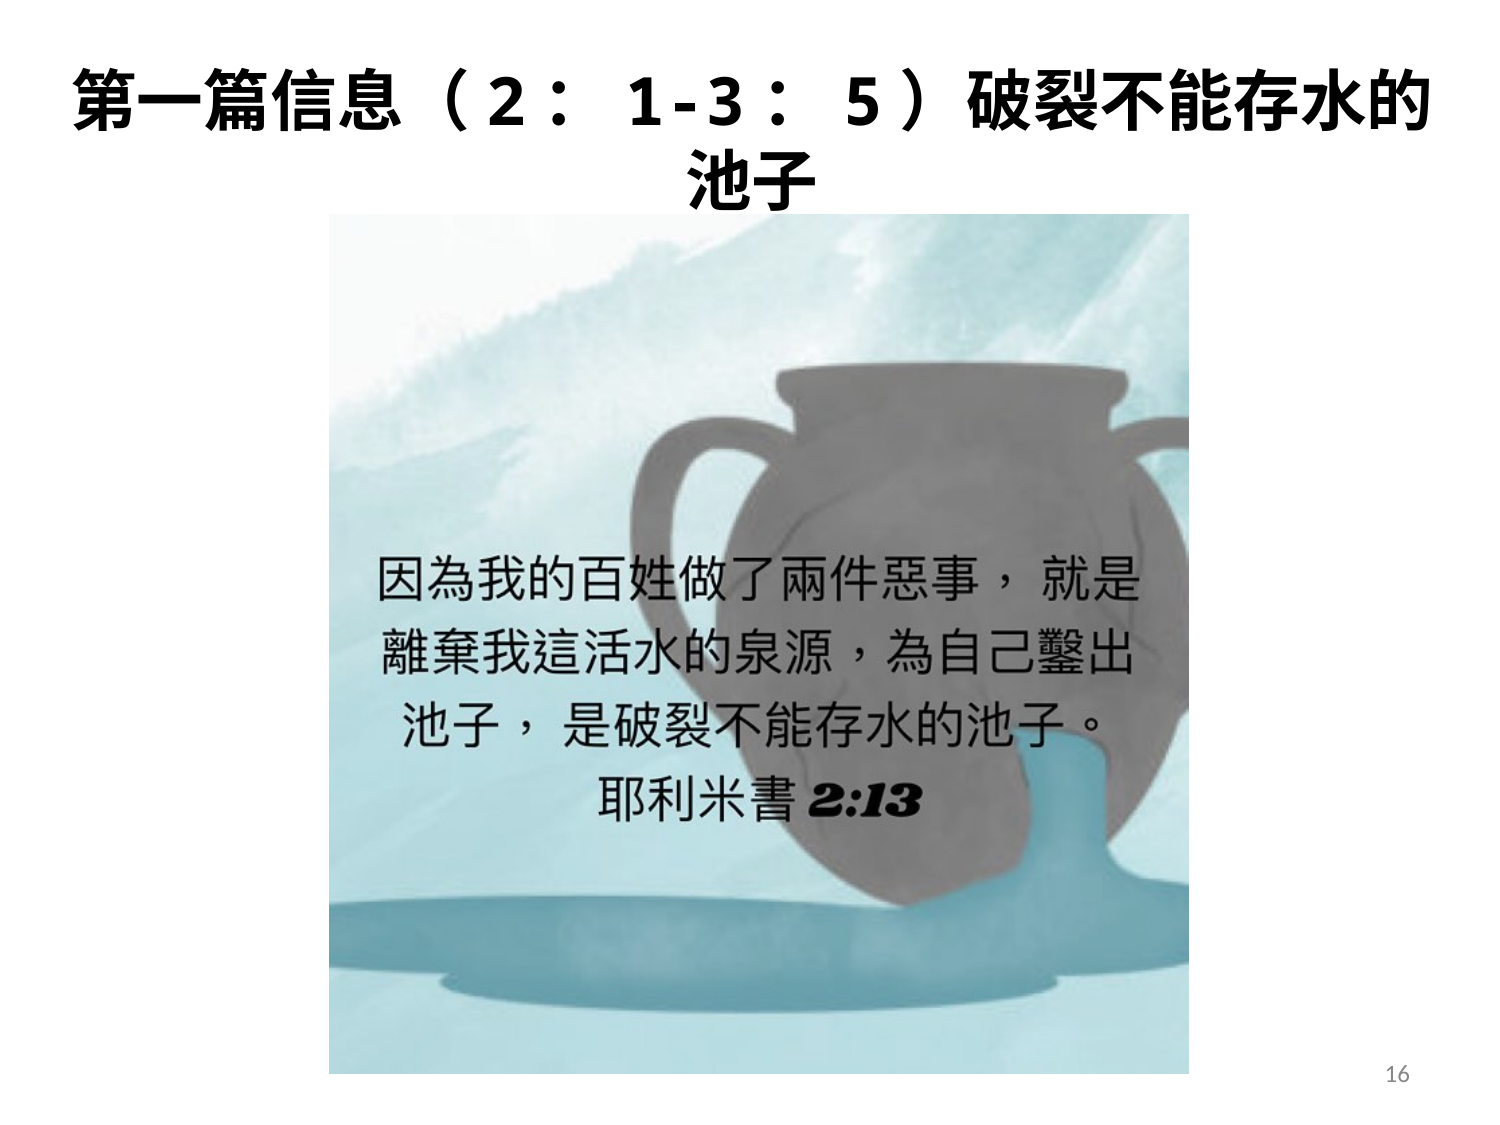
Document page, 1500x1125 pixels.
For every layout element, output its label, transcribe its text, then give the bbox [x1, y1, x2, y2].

title 第一篇信息（2：1-3：5）破裂不能存水的池子 [37, 45, 1467, 233]
slide_number 16 [1074, 1042, 1425, 1103]
picture [329, 214, 1189, 1074]
